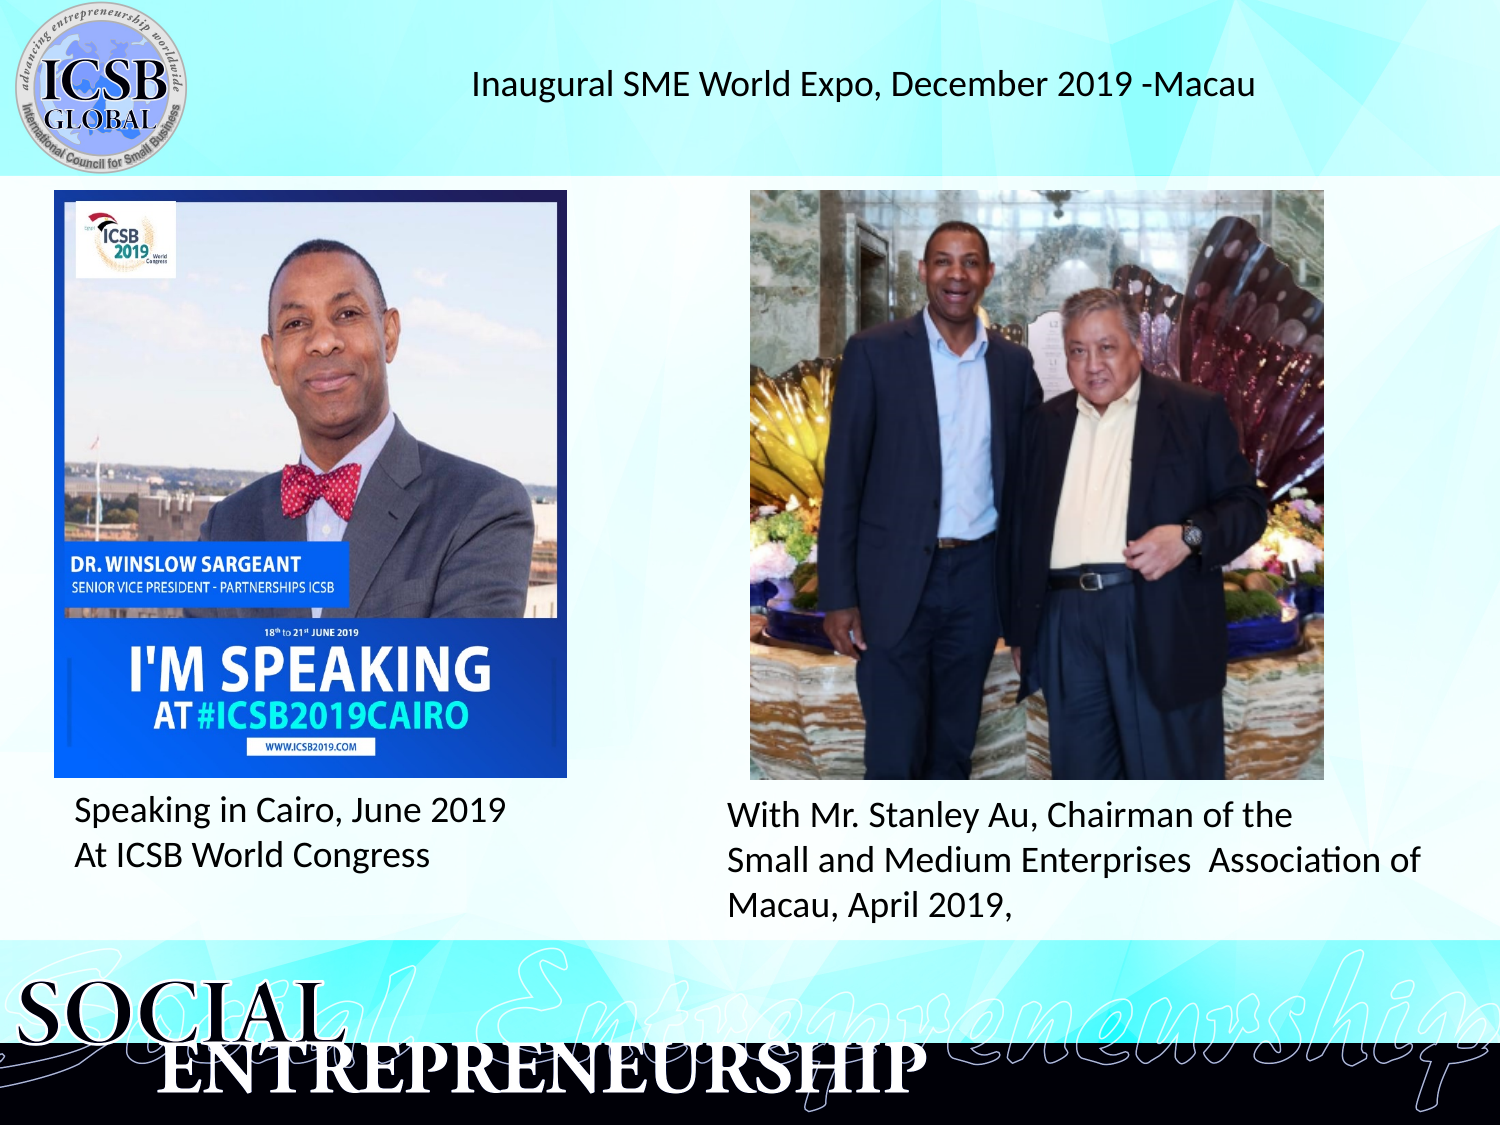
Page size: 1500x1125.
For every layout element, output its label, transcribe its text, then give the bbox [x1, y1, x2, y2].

text_box Speaking in Cairo, June 2019 At ICSB World Congress [66, 786, 515, 883]
text_box Inaugural SME World Expo, December 2019 -Macau [463, 51, 1265, 112]
text_box With Mr. Stanley Au, Chairman of the Small and Medium Enterprises Association of Macau, April 2019, [719, 782, 1430, 933]
picture [0, 0, 1500, 1125]
